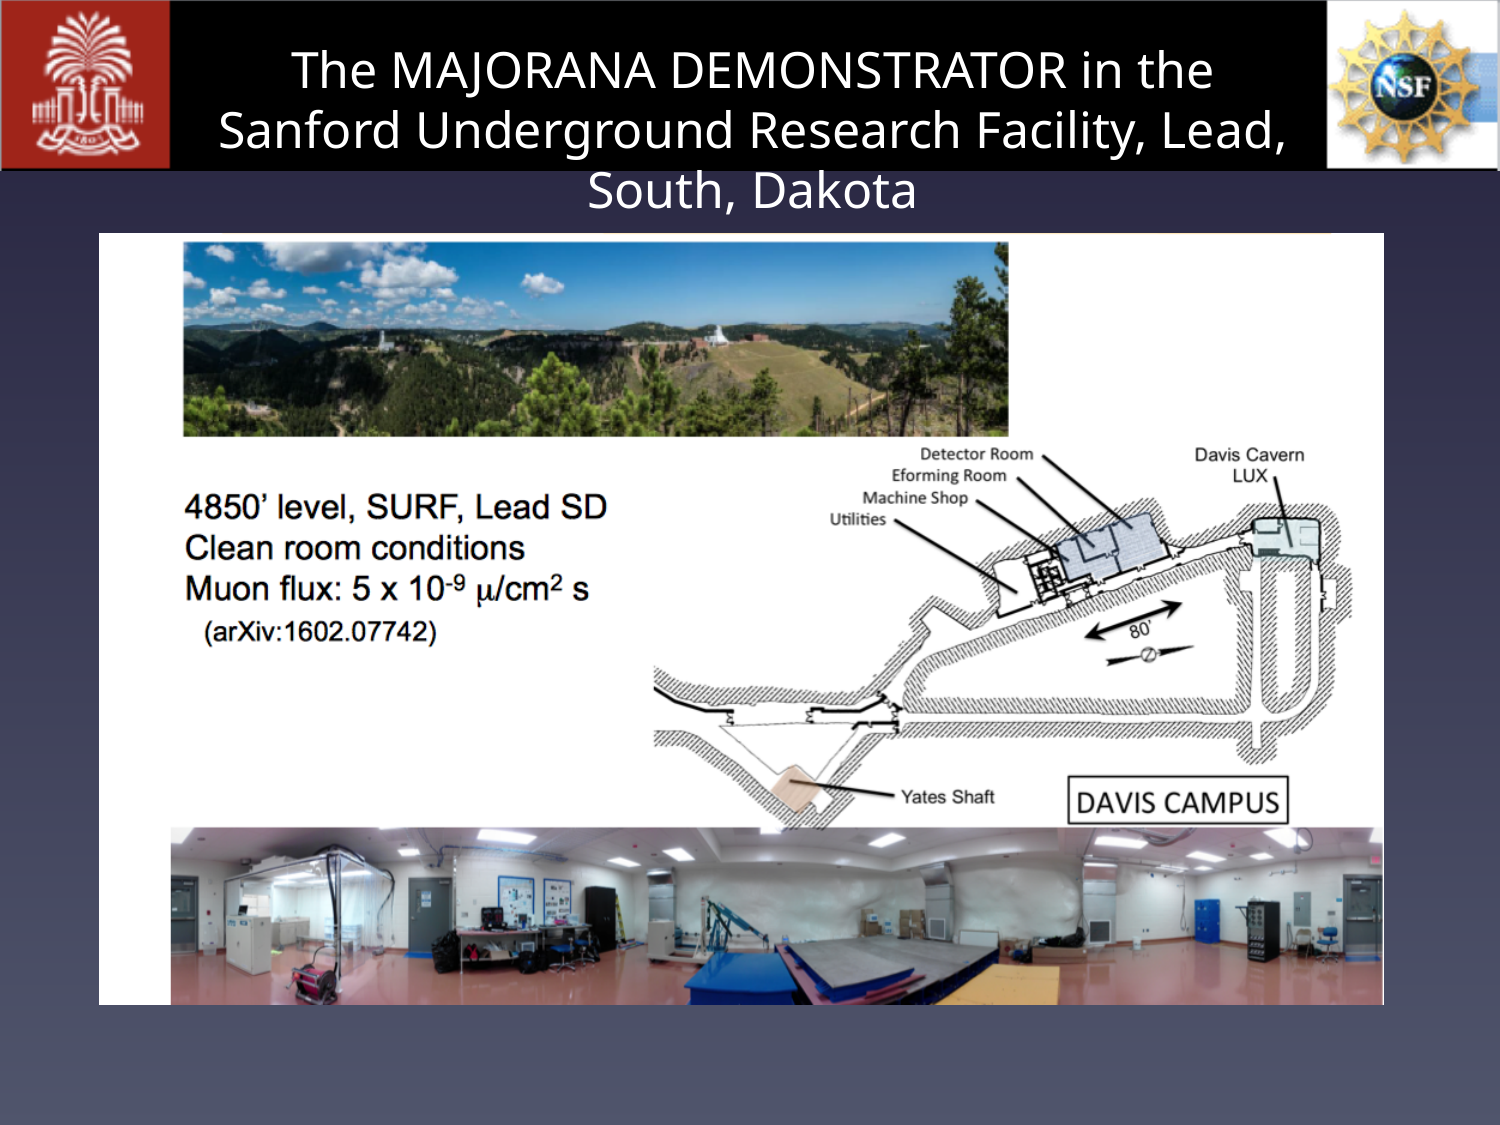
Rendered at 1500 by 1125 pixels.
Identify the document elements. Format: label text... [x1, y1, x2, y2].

picture [0, 0, 1500, 171]
picture [99, 233, 1384, 1005]
text_box The MAJORANA DEMONSTRATOR in the Sanford Underground Research Facility, Lead, South, Dakota [191, 180, 1315, 226]
